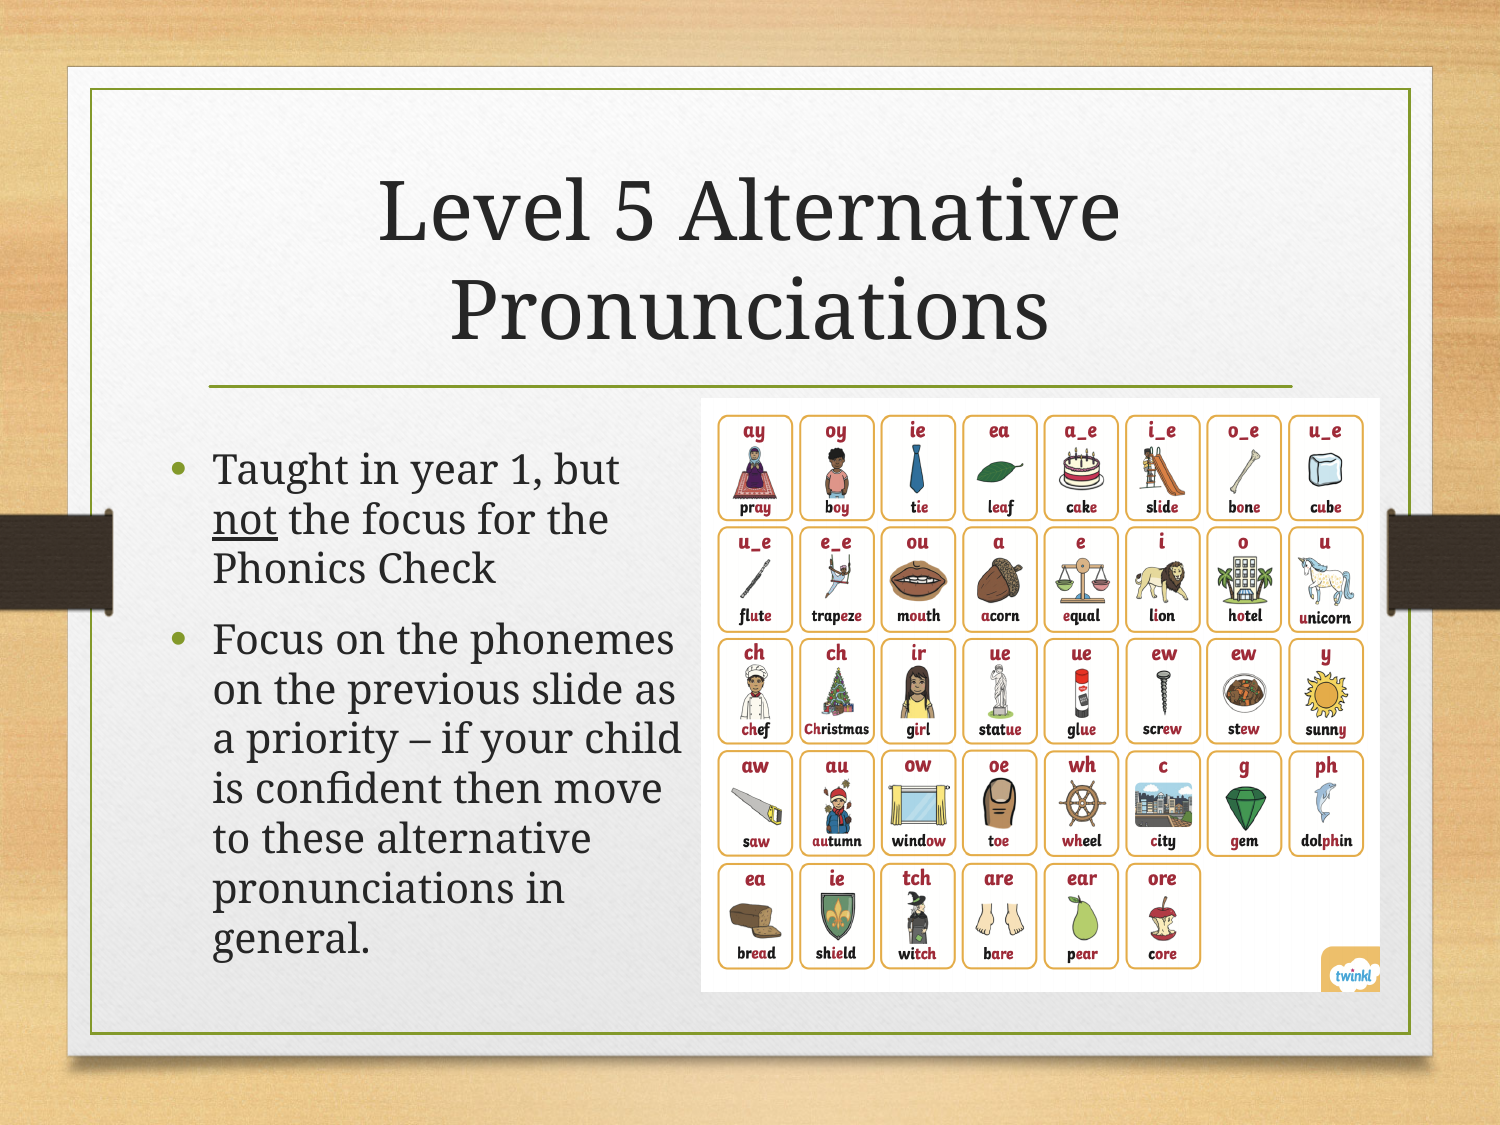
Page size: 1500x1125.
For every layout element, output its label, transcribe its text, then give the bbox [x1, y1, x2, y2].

picture [0, 0, 1500, 1125]
title Level 5 Alternative Pronunciations [193, 150, 1309, 365]
list Taught in year 1, but not the focus for the Phonics Check Focus on the phonemes on the previous slide as a priority – if your child is confident then move to these alternative pronunciations in general. [155, 435, 701, 975]
